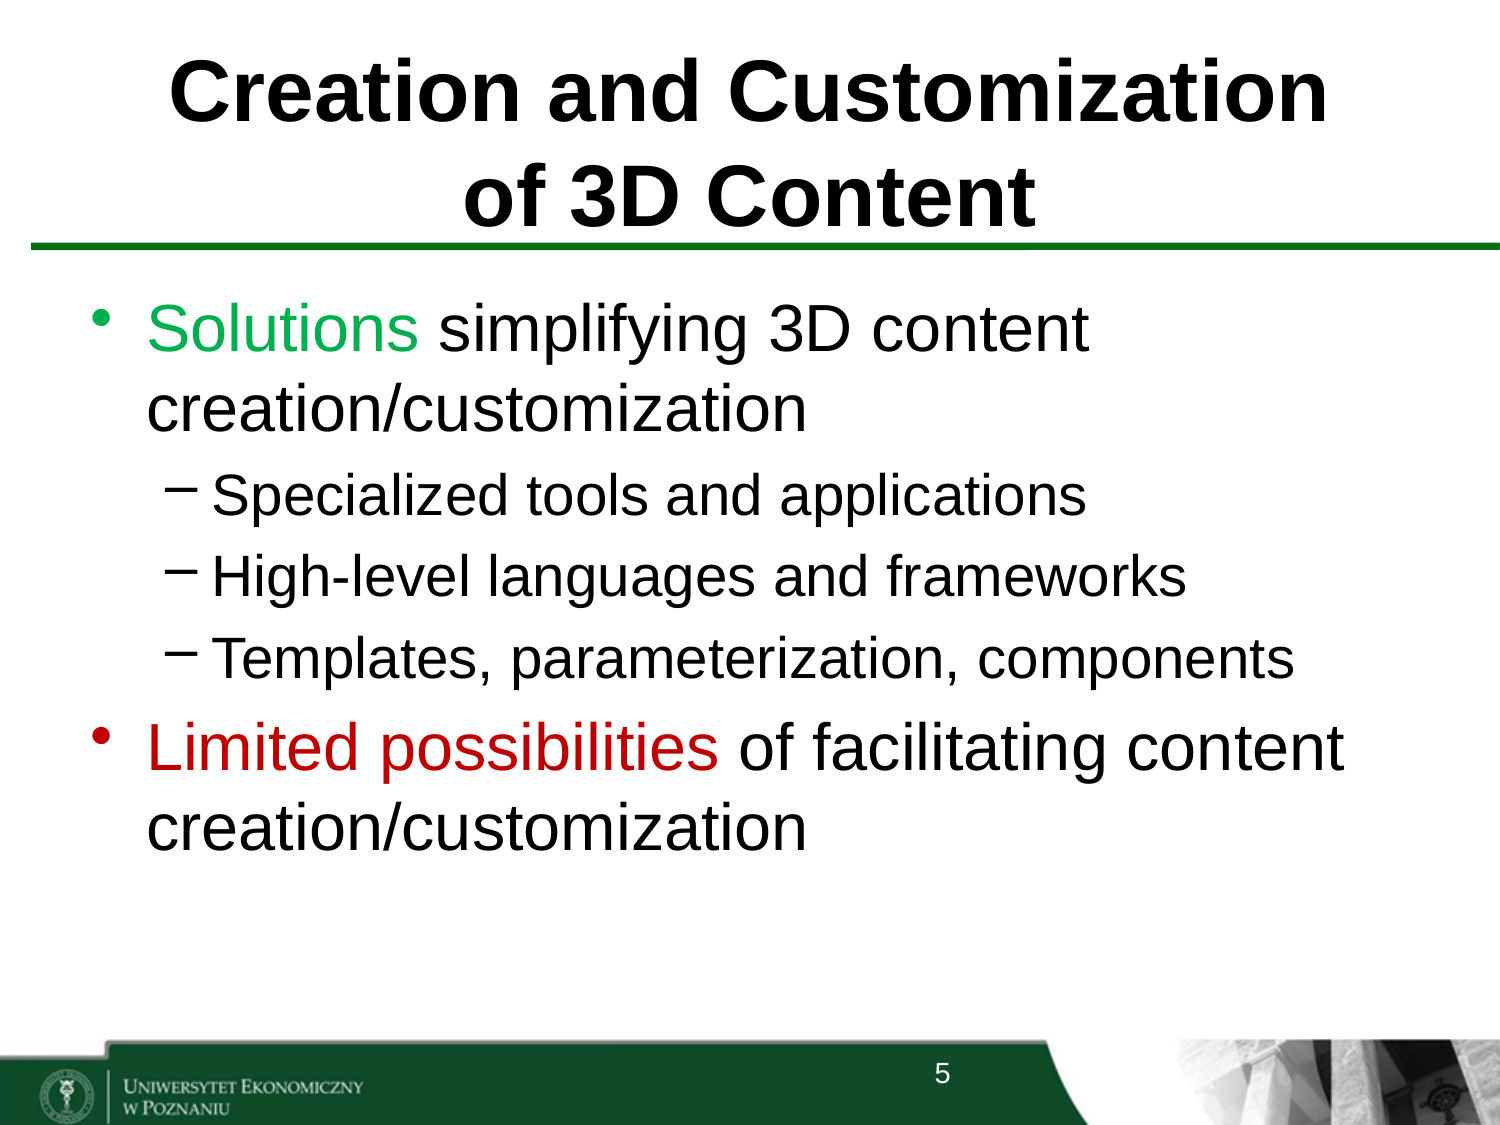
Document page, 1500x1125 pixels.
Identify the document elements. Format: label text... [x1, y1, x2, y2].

slide_number 5 [919, 1046, 1270, 1125]
list Solutions simplifying 3D content creation/customization Specialized tools and applications High-level languages and frameworks Templates, parameterization, components Limited possibilities of facilitating content creation/customization [74, 277, 1426, 1021]
title Creation and Customization of 3D Content [74, 44, 1426, 233]
picture [0, 1038, 1500, 1125]
